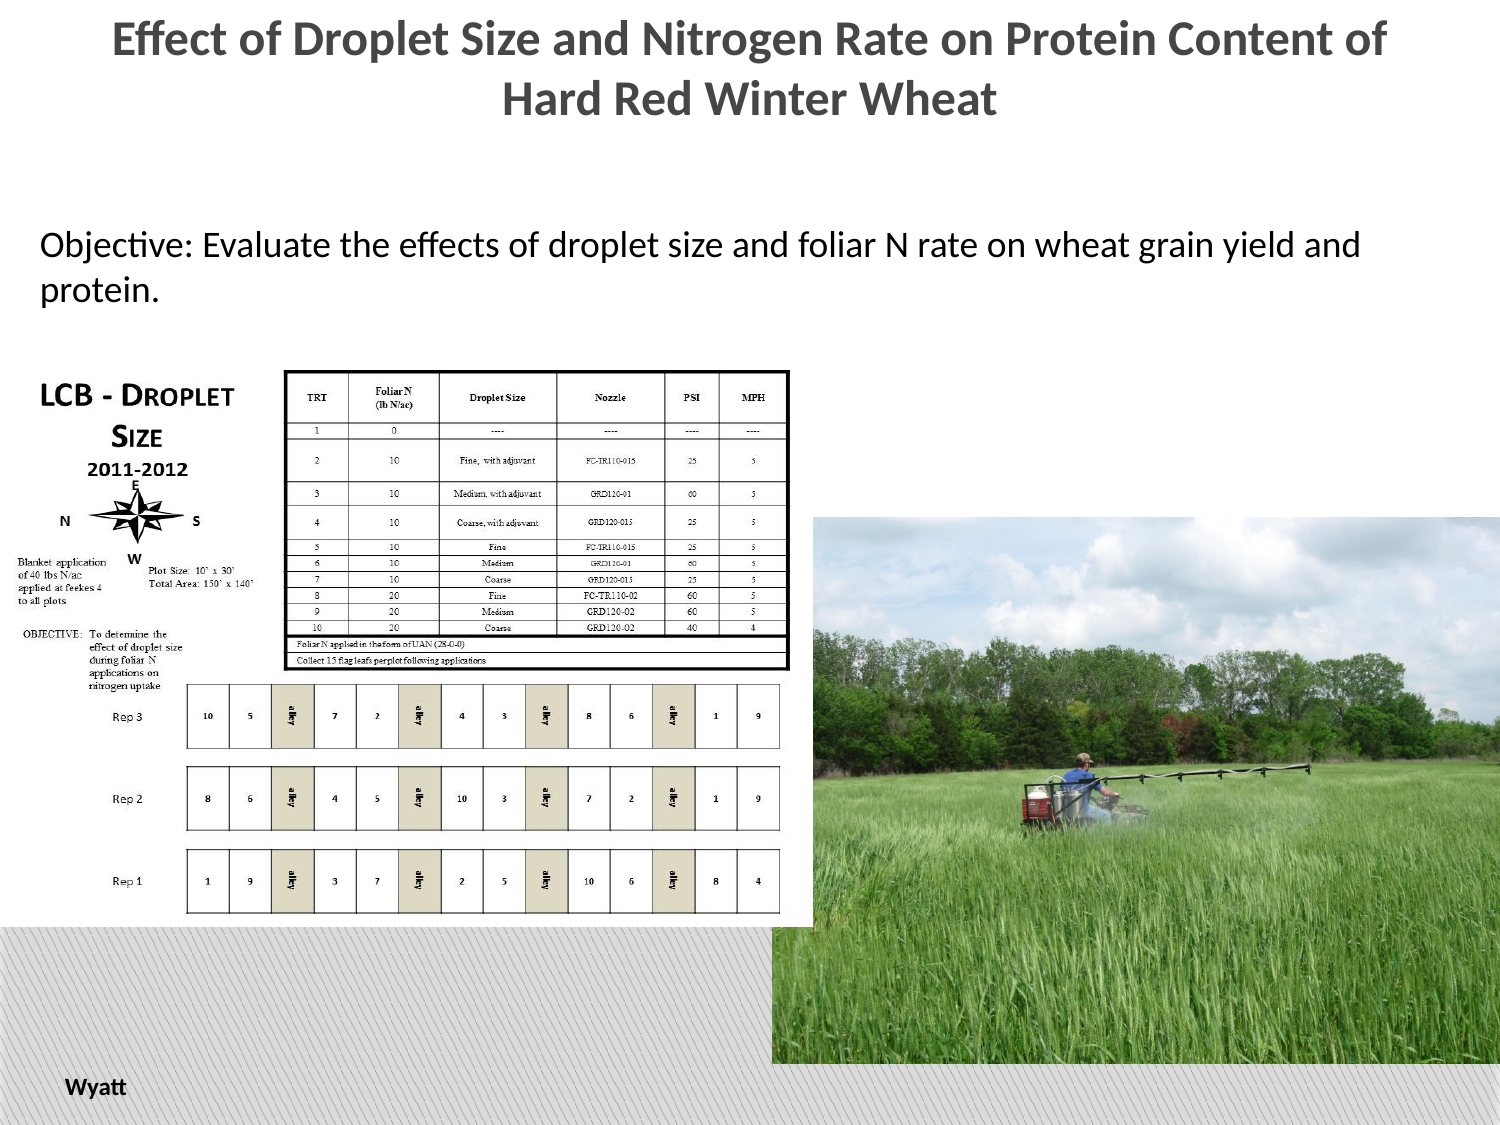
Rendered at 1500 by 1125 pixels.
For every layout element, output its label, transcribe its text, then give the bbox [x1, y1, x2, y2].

text_box Effect of Droplet Size and Nitrogen Rate on Protein Content of Hard Red Winter Wheat [74, 45, 1425, 233]
picture [0, 344, 1500, 1064]
text_box Objective: Evaluate the effects of droplet size and foliar N rate on wheat grain yield and protein. [24, 212, 1475, 318]
text_box Wyatt [49, 1062, 263, 1108]
